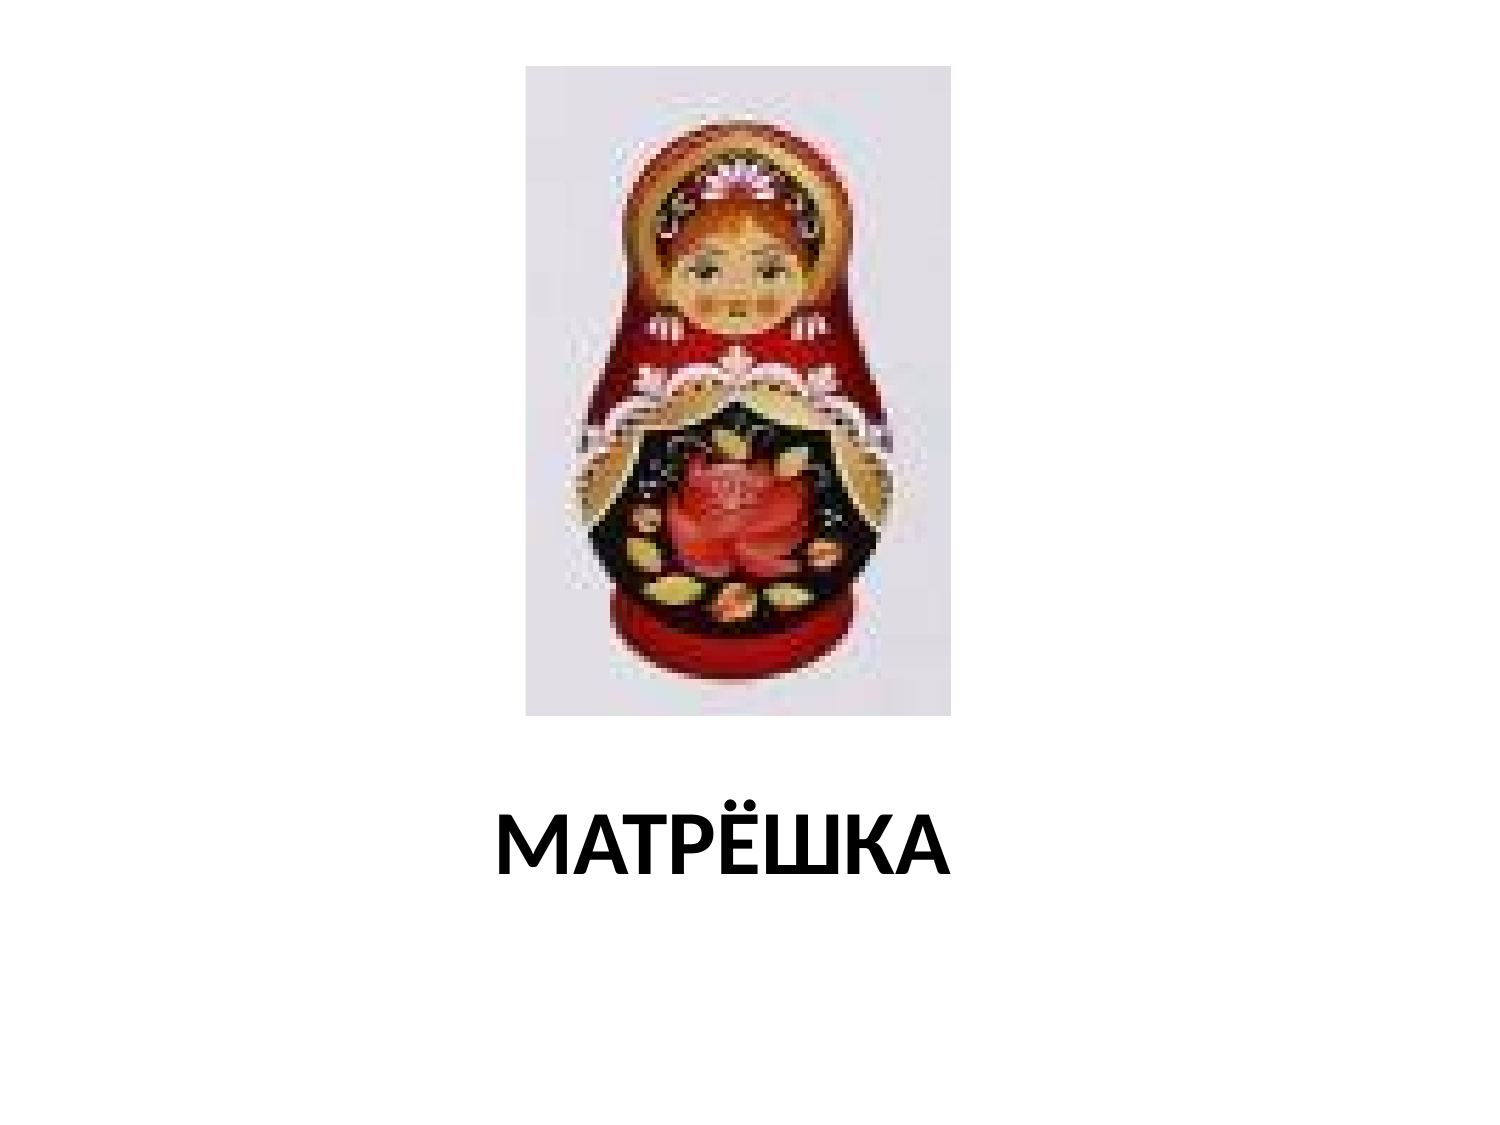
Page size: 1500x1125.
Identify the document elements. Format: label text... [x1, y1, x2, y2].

picture [525, 66, 952, 717]
text_box МАТРЁШКА [478, 775, 975, 900]
